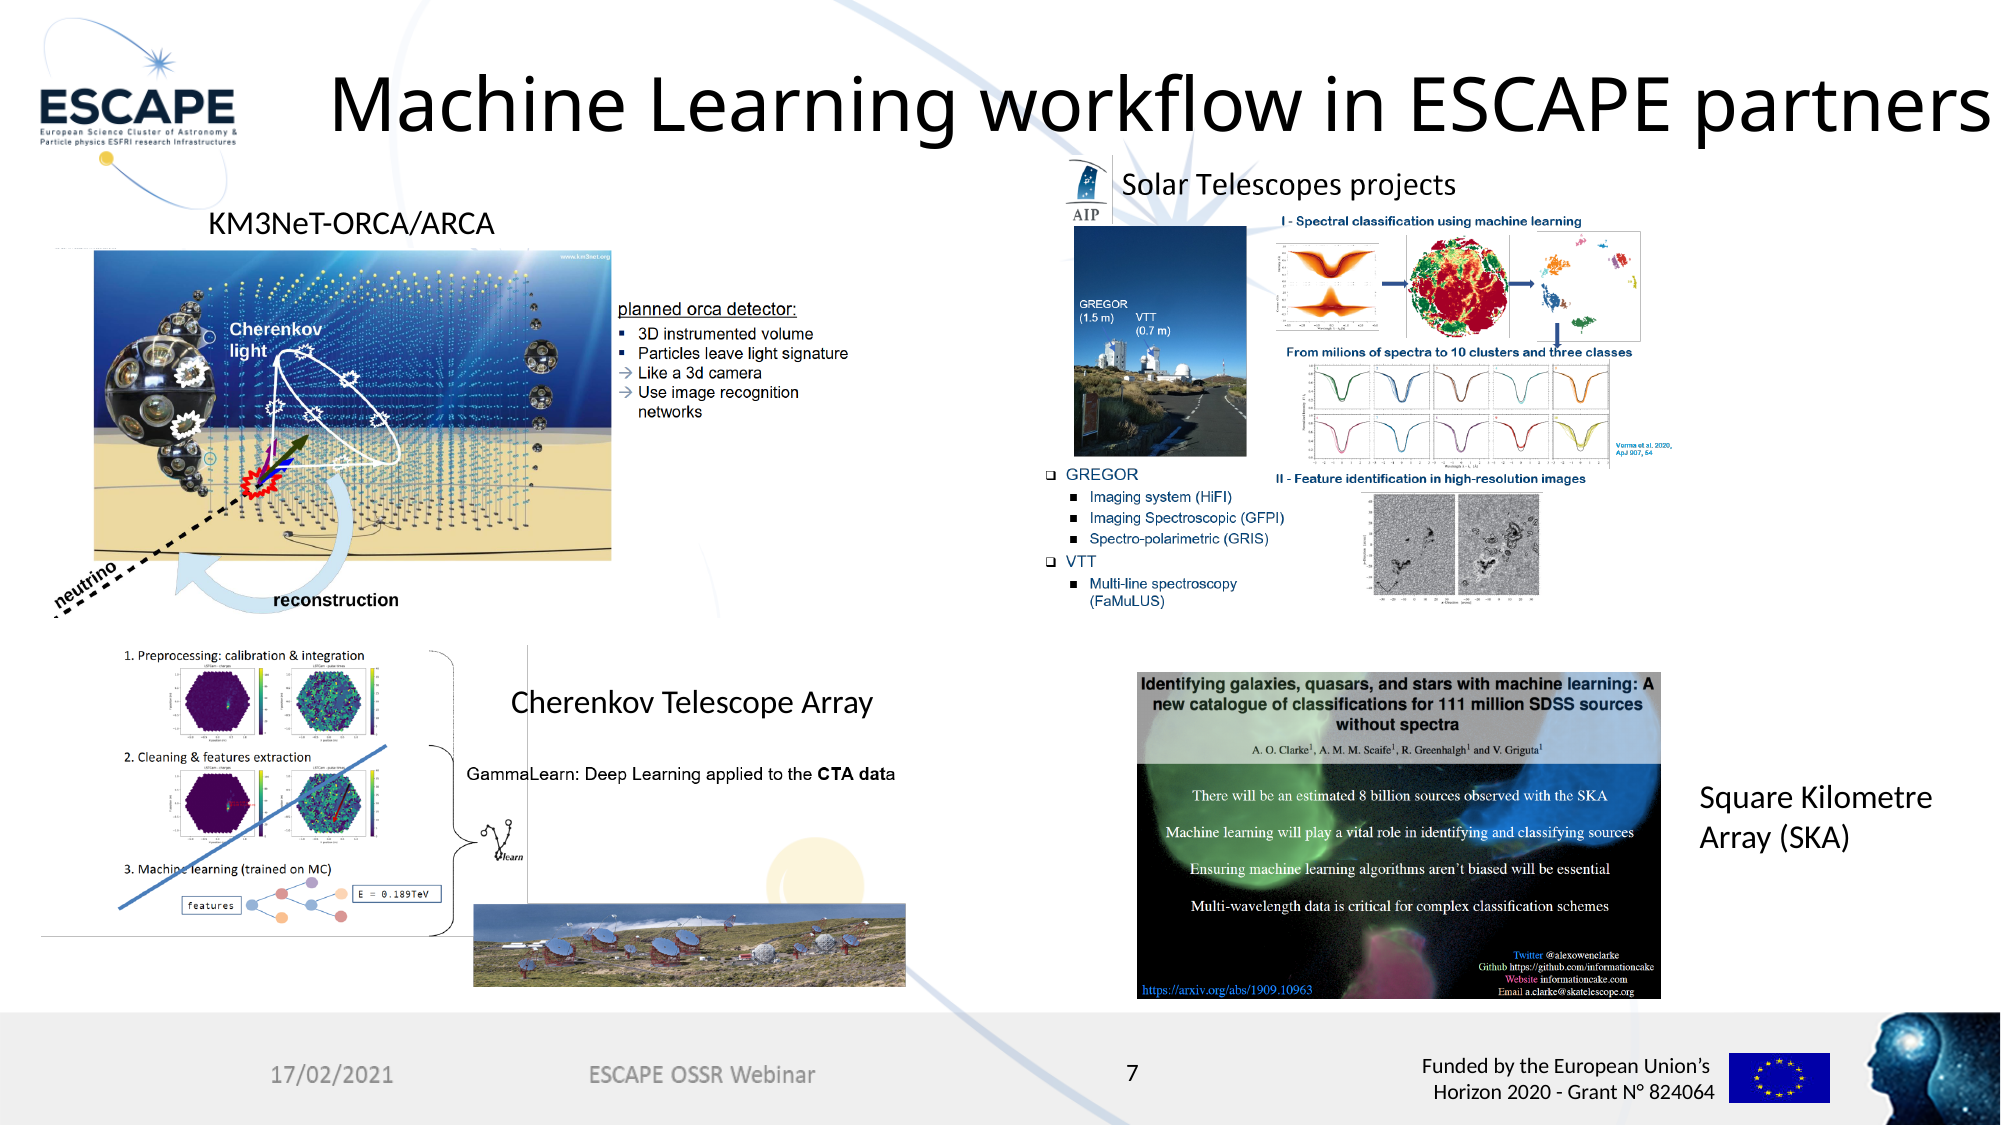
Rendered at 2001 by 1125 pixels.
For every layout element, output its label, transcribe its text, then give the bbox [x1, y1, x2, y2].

text_box Square Kilometre Array (SKA) [1684, 768, 1950, 863]
picture [0, 0, 2001, 1125]
title Machine Learning workflow in ESCAPE partners [313, 29, 2000, 162]
text_box KM3NeT-ORCA/ARCA [193, 193, 511, 248]
